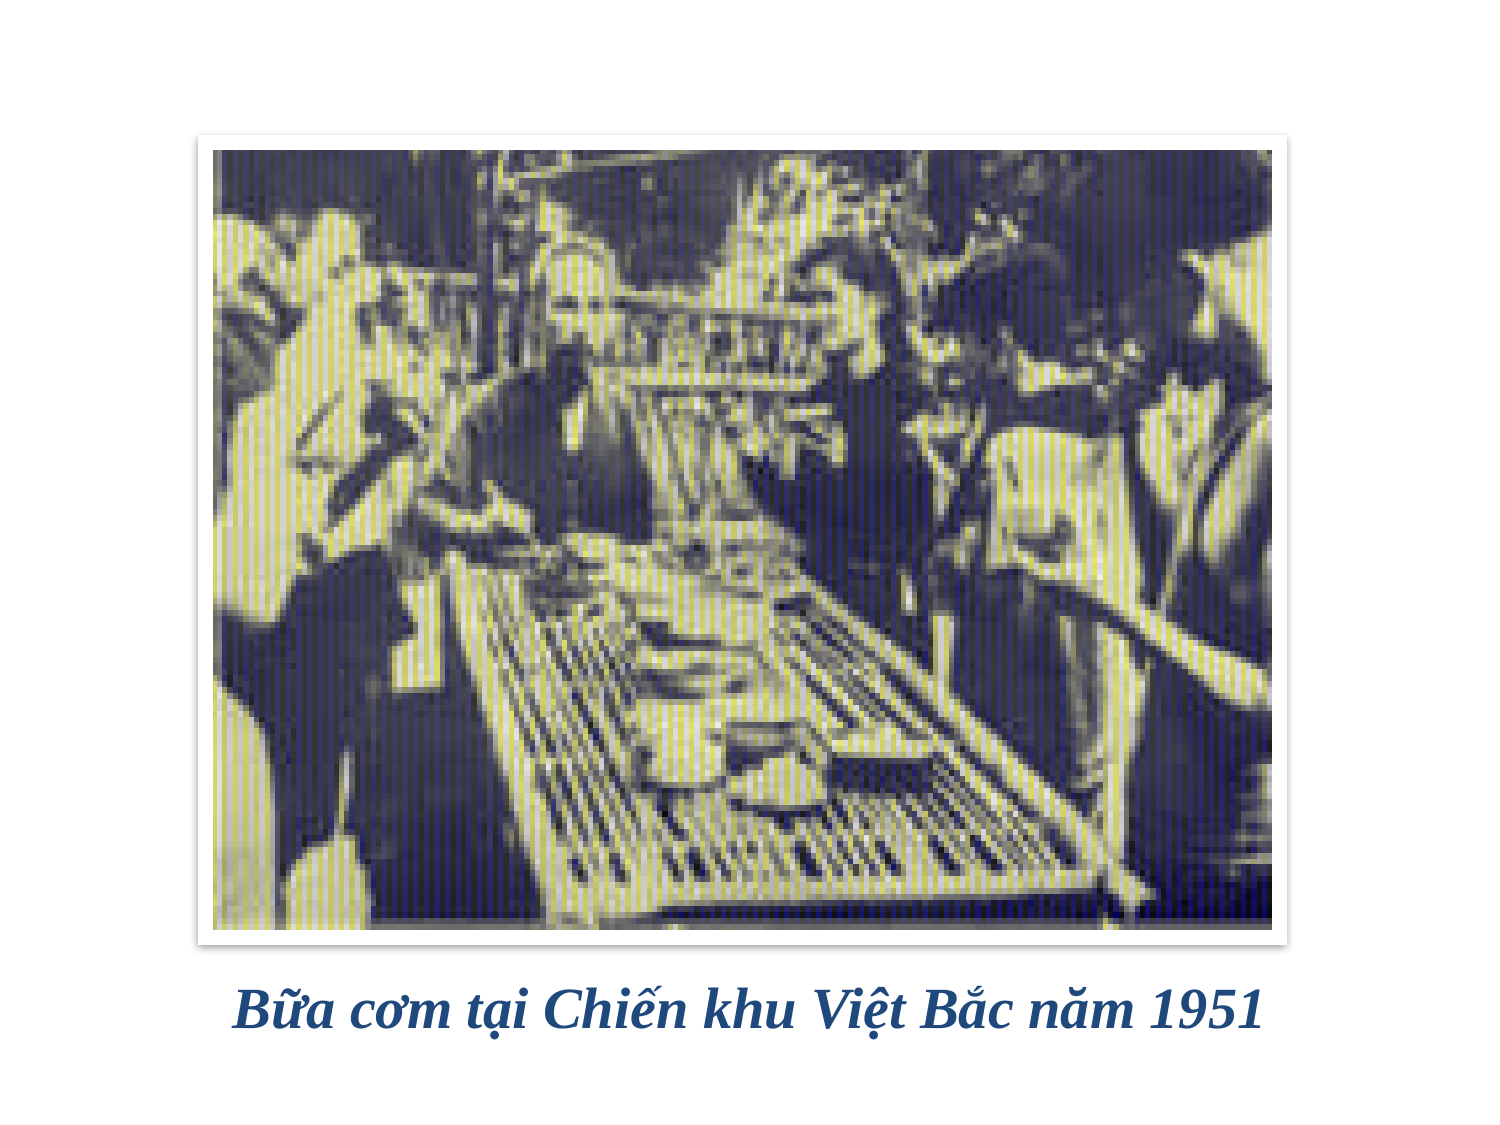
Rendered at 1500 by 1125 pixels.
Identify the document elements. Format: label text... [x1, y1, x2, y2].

picture [212, 149, 1273, 931]
text_box Bữa cơm tại Chiến khu Việt Bắc năm 1951 [87, 962, 1413, 1048]
